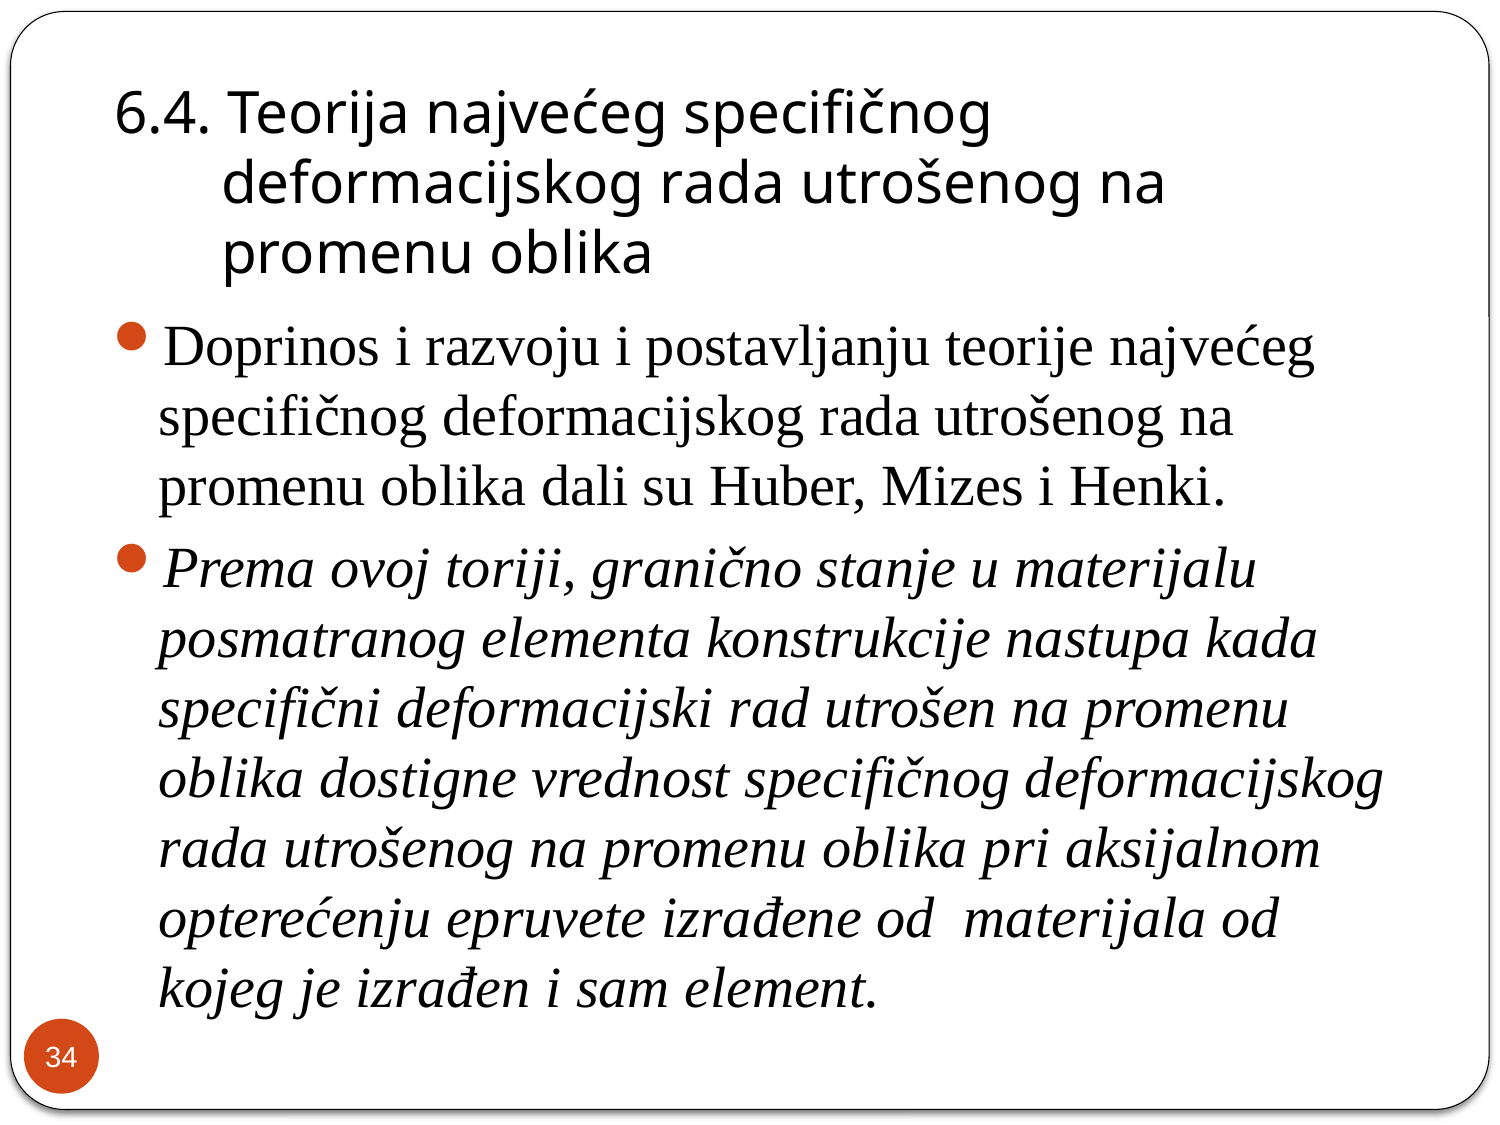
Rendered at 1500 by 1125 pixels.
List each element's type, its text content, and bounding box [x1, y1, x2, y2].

title 6.4. Teorija najvećeg specifičnog deformacijskog rada utrošenog na promenu oblika [99, 45, 1375, 299]
list Doprinos i razvoju i postavljanju teorije najvećeg specifičnog deformacijskog rada utrošenog na promenu oblika dali su Huber, Mizes i Henki. Prema ovoj toriji, granično stanje u materijalu posmatranog elementa konstrukcije nastupa kada specifični deformacijski rad utrošen na promenu oblika dostigne vrednost specifičnog deformacijskog rada utrošenog na promenu oblika pri aksijalnom opterećenju epruvete izrađene od materijala od kojeg je izrađen i sam element. [98, 299, 1425, 1019]
slide_number 34 [23, 1018, 99, 1094]
